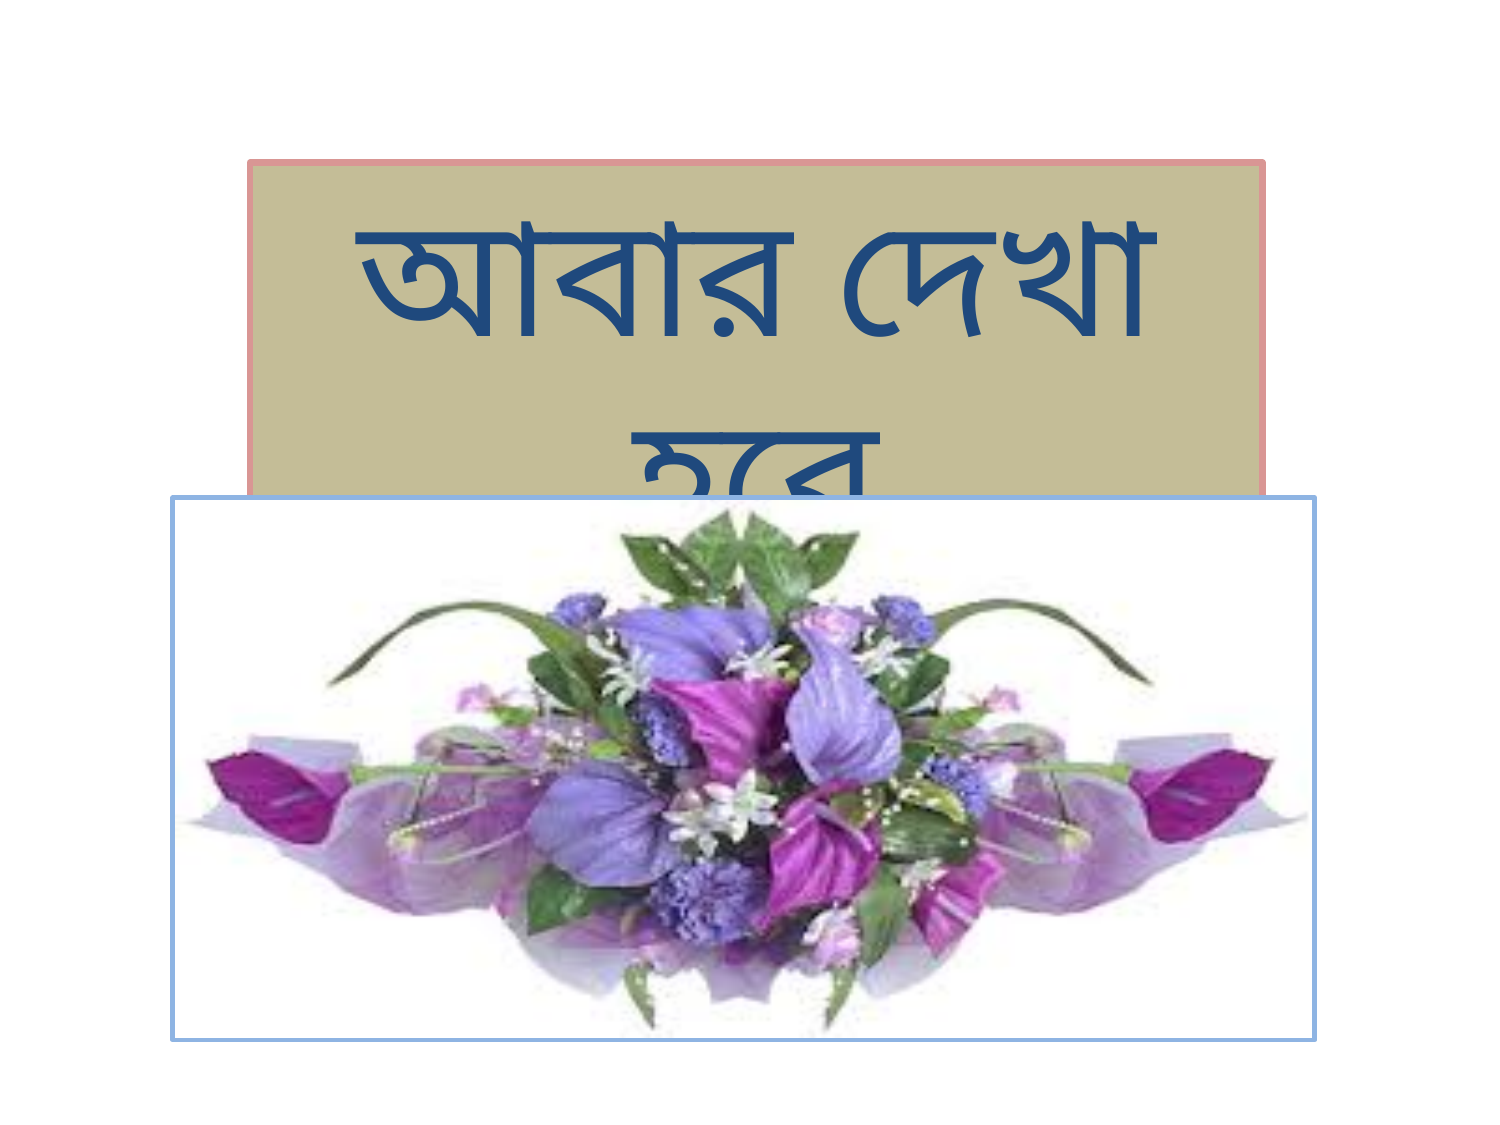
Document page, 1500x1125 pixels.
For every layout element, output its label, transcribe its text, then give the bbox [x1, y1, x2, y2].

text_box আবার দেখা হবে [249, 162, 1263, 495]
picture [174, 499, 1313, 1038]
